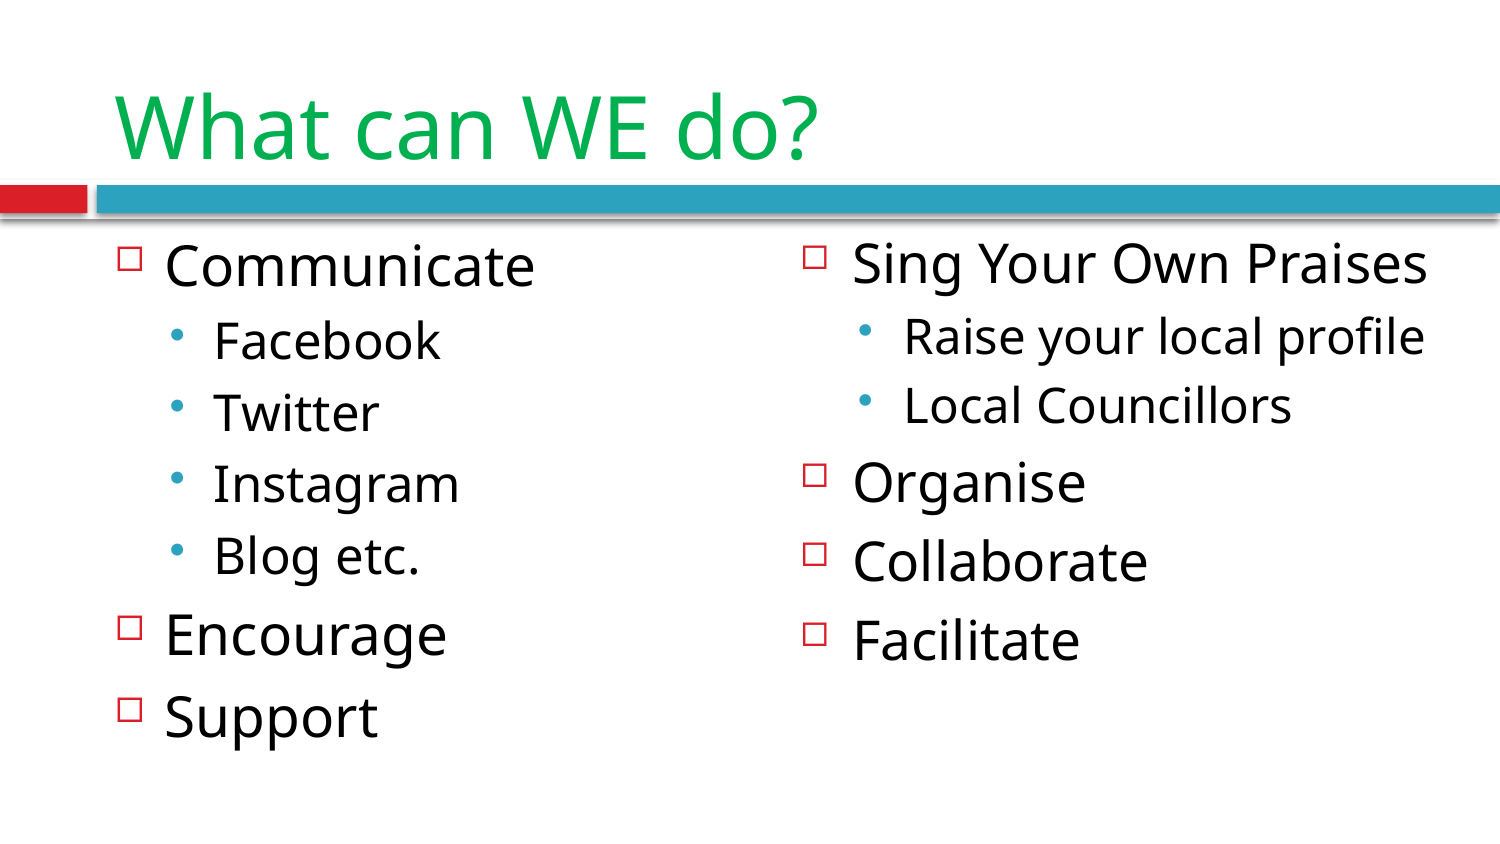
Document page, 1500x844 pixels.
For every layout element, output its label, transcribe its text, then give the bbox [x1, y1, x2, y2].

list Sing Your Own Praises Raise your local profile Local Councillors Organise Collaborate Facilitate [785, 220, 1448, 758]
list Communicate Facebook Twitter Instagram Blog etc. Encourage Support [99, 221, 738, 759]
title What can WE do? [99, 18, 1438, 185]
